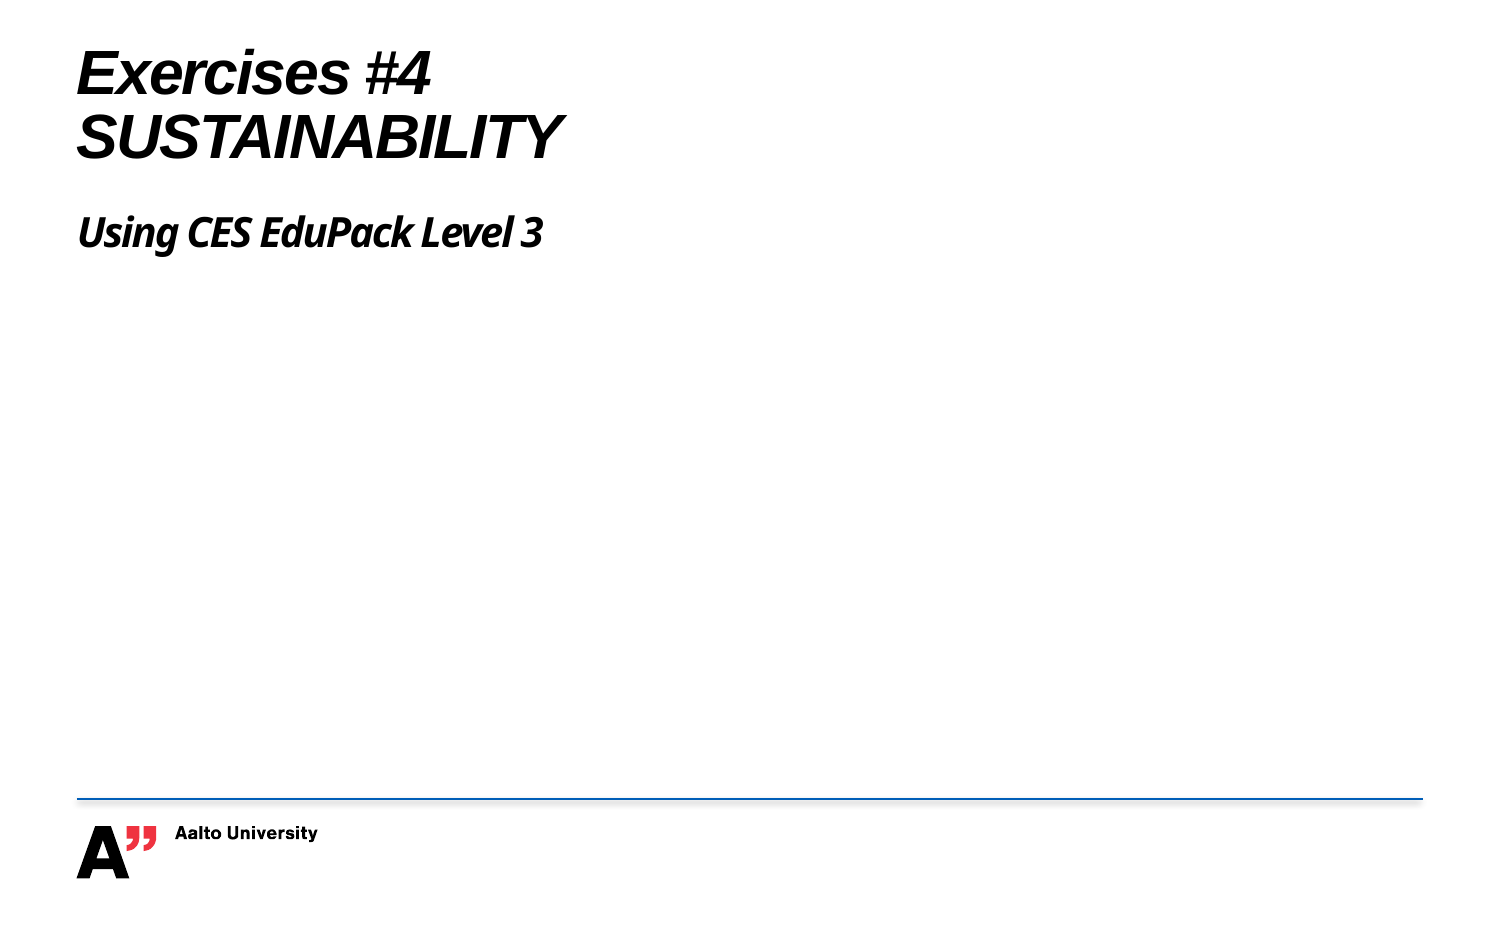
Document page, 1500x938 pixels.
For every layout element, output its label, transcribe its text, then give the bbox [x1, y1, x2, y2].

title Exercises #4 SUSTAINABILITY Using CES EduPack Level 3 [76, 43, 1424, 207]
